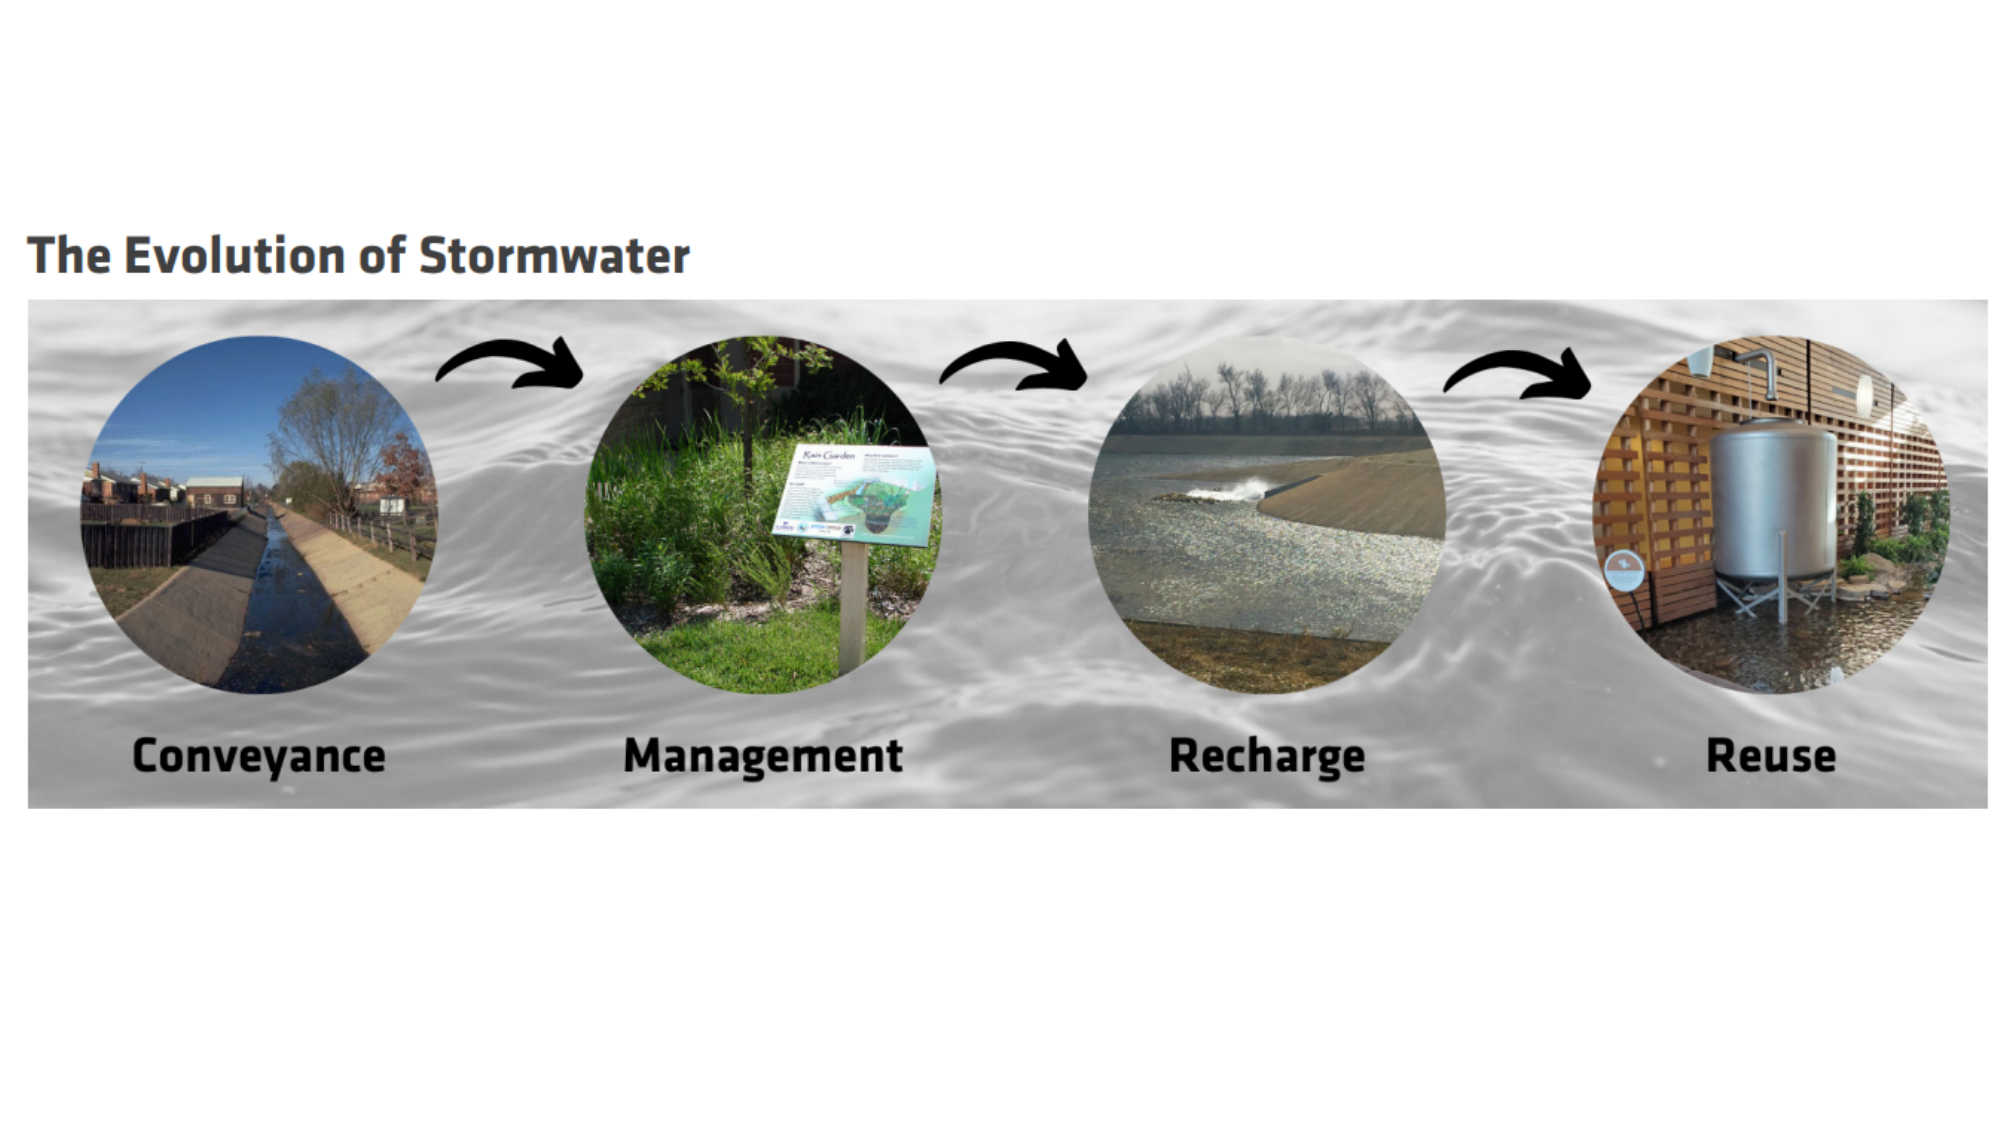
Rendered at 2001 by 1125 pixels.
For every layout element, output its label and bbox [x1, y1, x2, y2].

picture [0, 215, 2000, 815]
